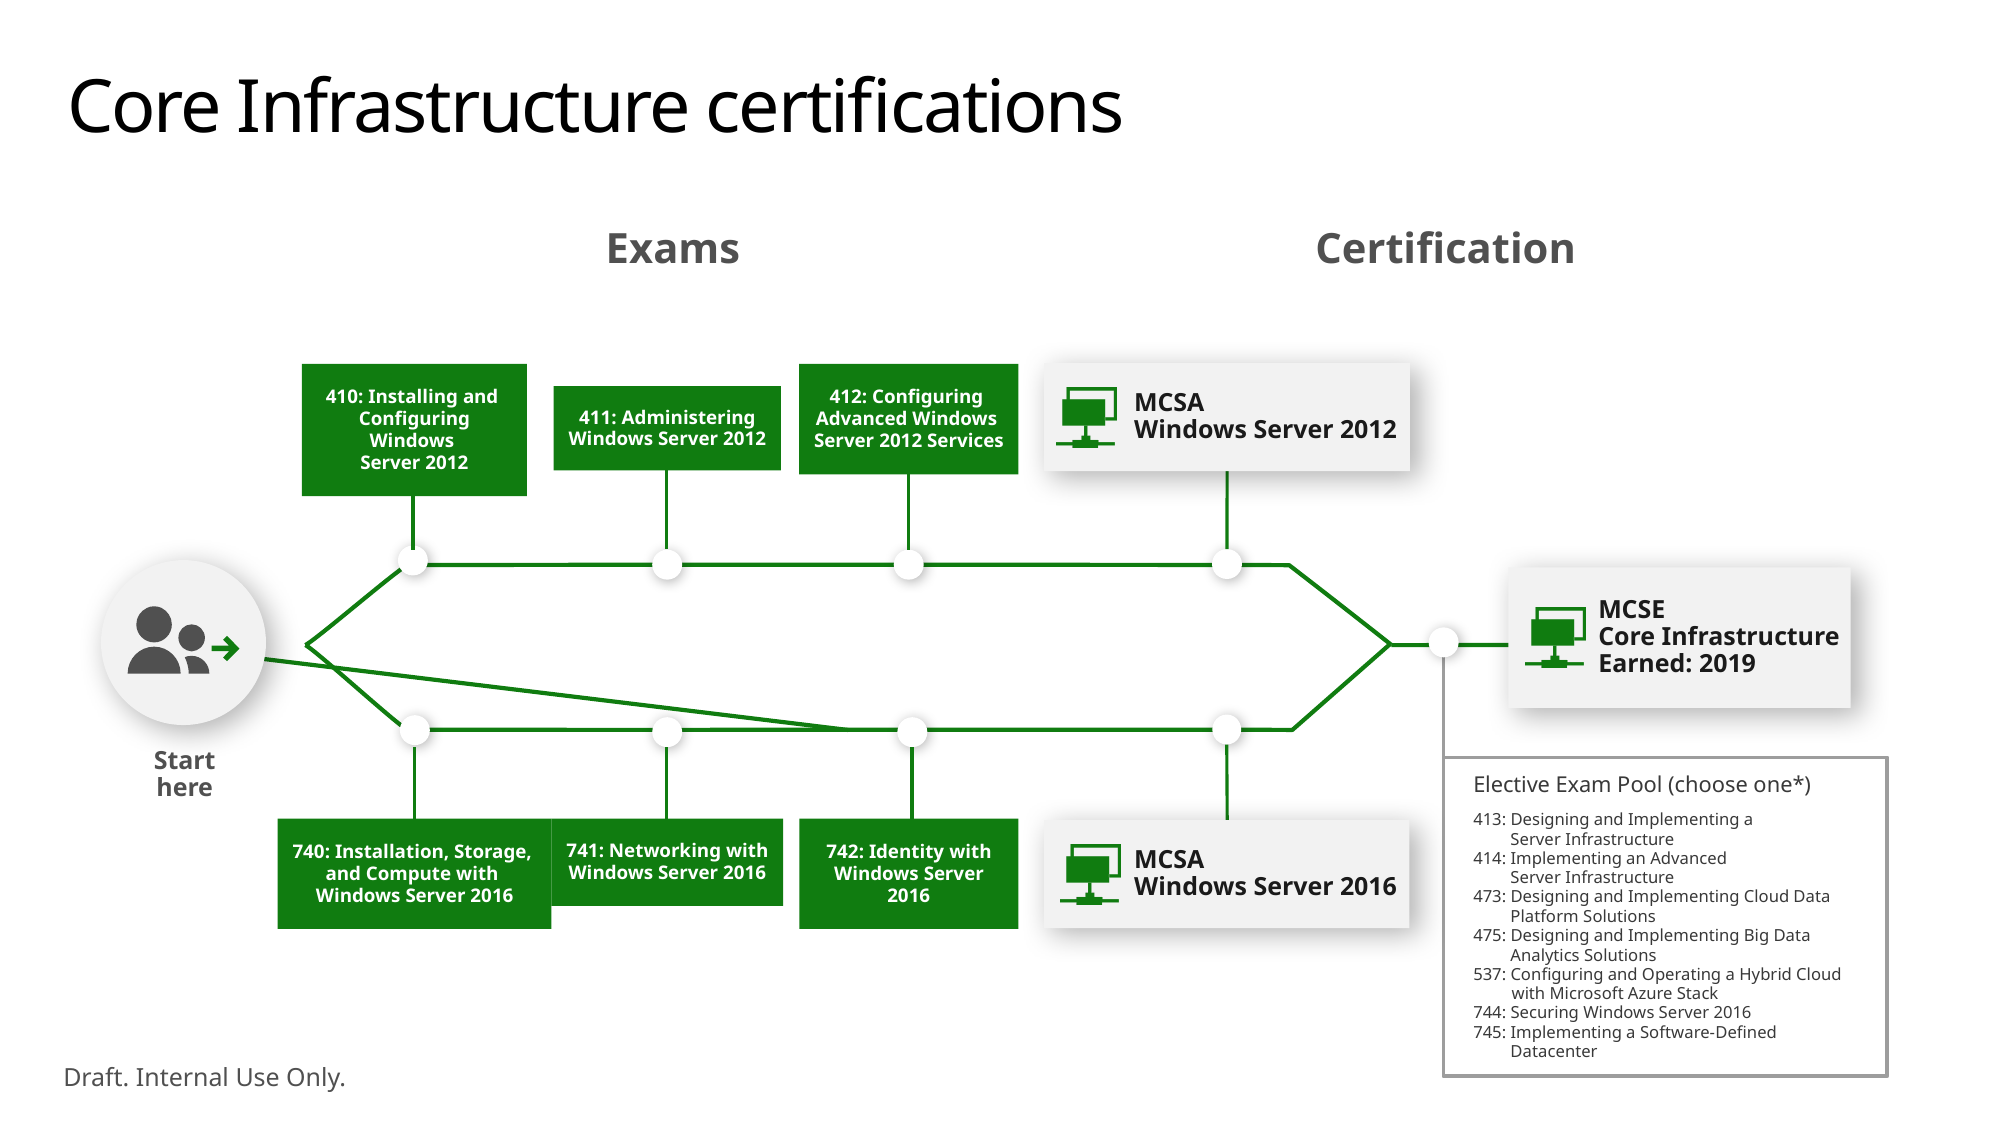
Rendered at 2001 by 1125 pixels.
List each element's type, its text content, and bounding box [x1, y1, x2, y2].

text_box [1508, 566, 1851, 710]
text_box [560, 385, 775, 580]
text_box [301, 363, 528, 576]
title Core Infrastructure certifications [67, 69, 1842, 257]
text_box Exams [490, 217, 856, 273]
text_box Draft. Internal Use Only. [63, 1061, 1404, 1092]
text_box Certification [1262, 217, 1629, 273]
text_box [560, 716, 775, 909]
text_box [798, 716, 1019, 909]
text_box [1043, 359, 1411, 580]
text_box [1428, 627, 1888, 1069]
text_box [268, 564, 1510, 731]
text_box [805, 363, 1012, 580]
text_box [287, 714, 542, 931]
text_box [100, 559, 267, 726]
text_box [1043, 714, 1410, 932]
text_box Start here [113, 734, 256, 817]
